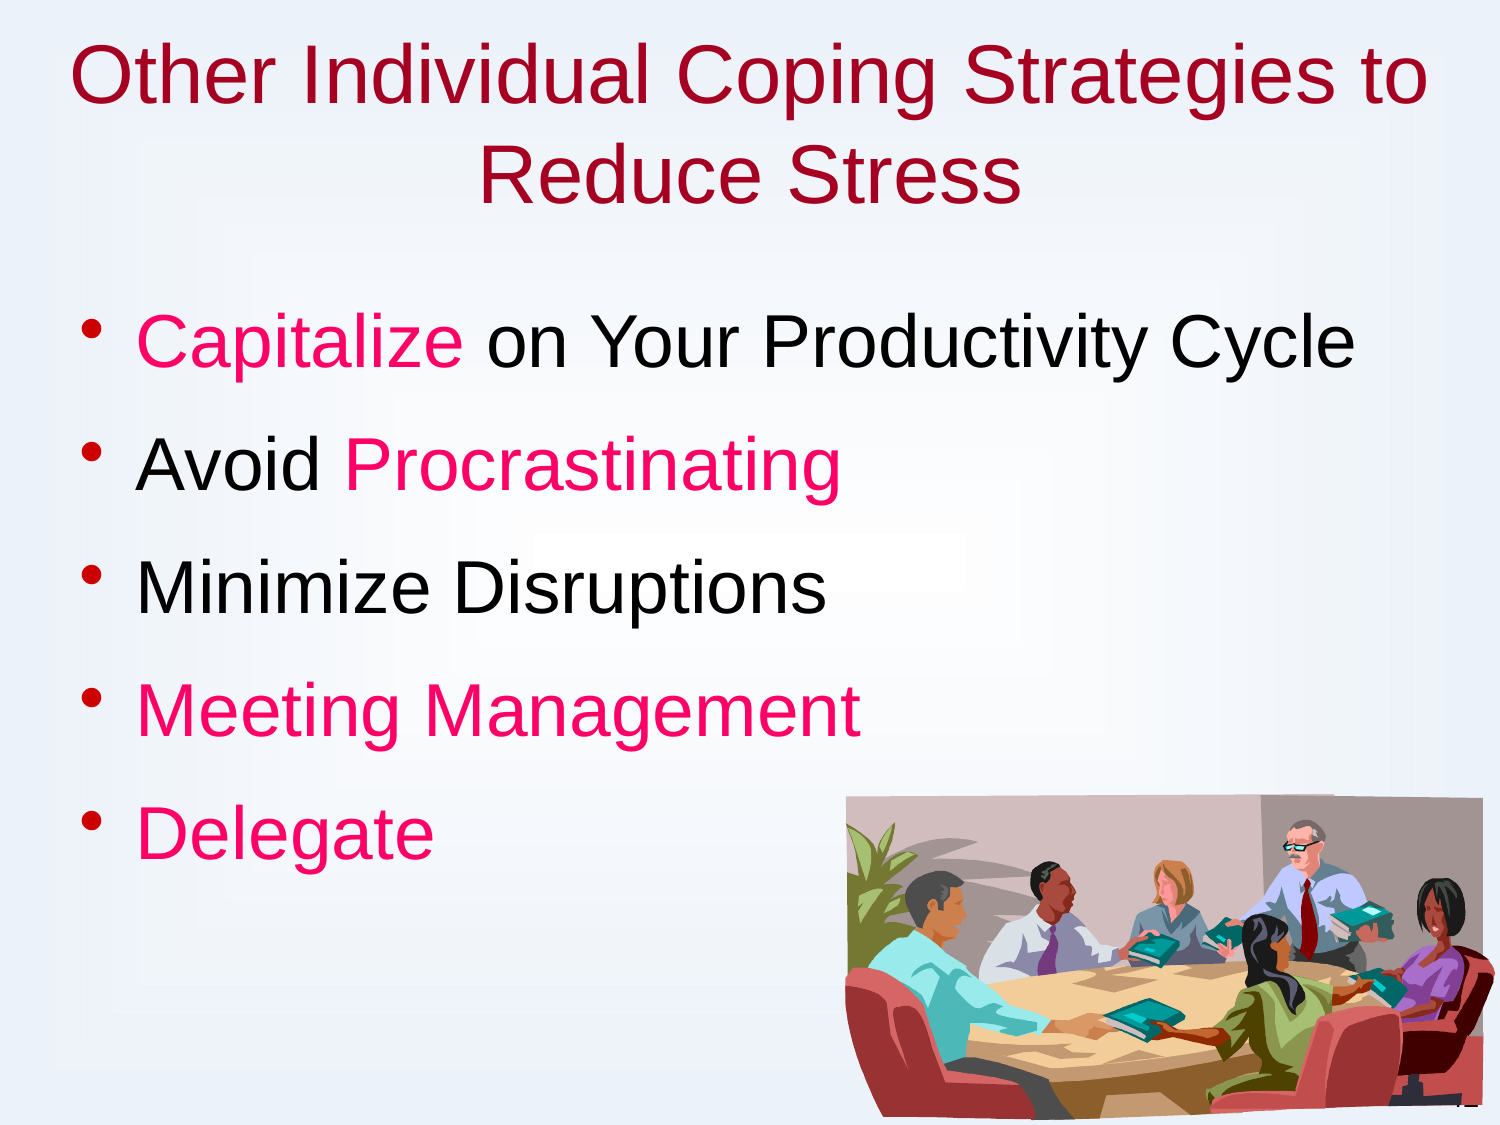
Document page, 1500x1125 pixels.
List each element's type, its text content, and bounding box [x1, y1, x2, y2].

title Other Individual Coping Strategies to Reduce Stress [41, 79, 1459, 161]
picture [844, 788, 1500, 1125]
text_box Capitalize on Your Productivity Cycle Avoid Procrastinating Minimize Disruptions Meeting Management Delegate [64, 267, 1471, 863]
